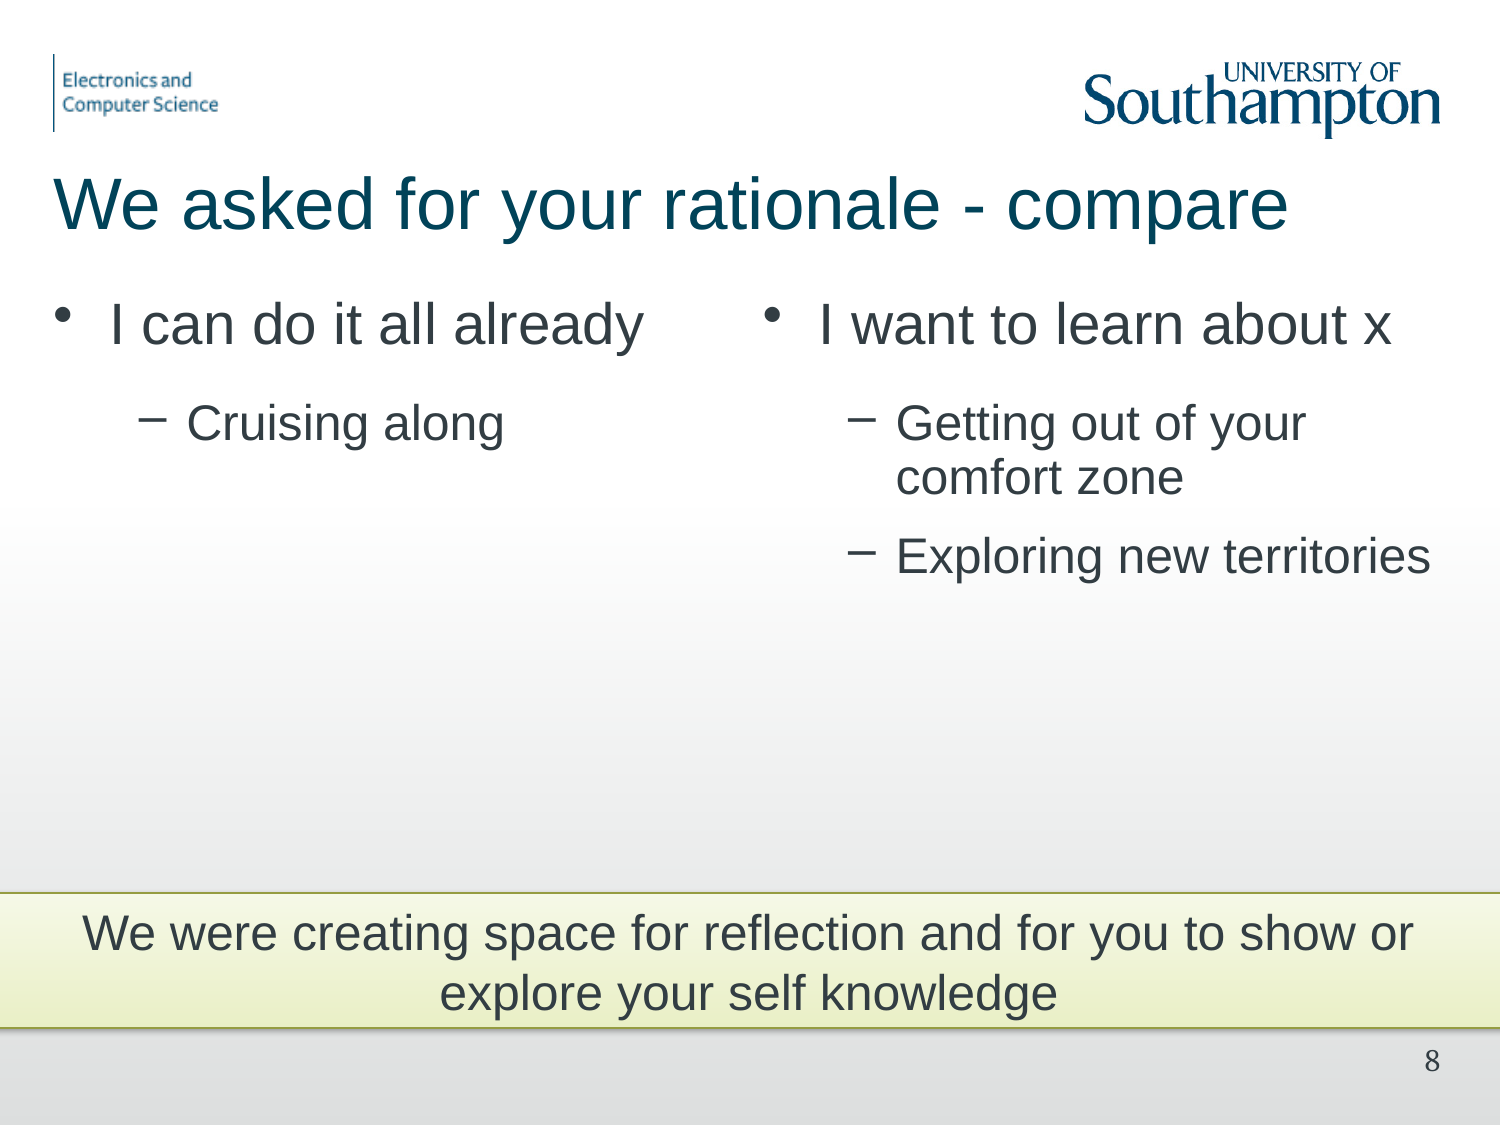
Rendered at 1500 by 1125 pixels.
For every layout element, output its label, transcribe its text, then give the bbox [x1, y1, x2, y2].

title We asked for your rationale - compare [53, 148, 1447, 256]
slide_number 8 [1128, 1036, 1441, 1110]
list I want to learn about x Getting out of your comfort zone Exploring new territories [762, 278, 1447, 891]
picture [1085, 62, 1440, 139]
list I can do it all already Cruising along [53, 278, 738, 891]
text_box We were creating space for reflection and for you to show or explore your self knowledge [0, 892, 1500, 1029]
